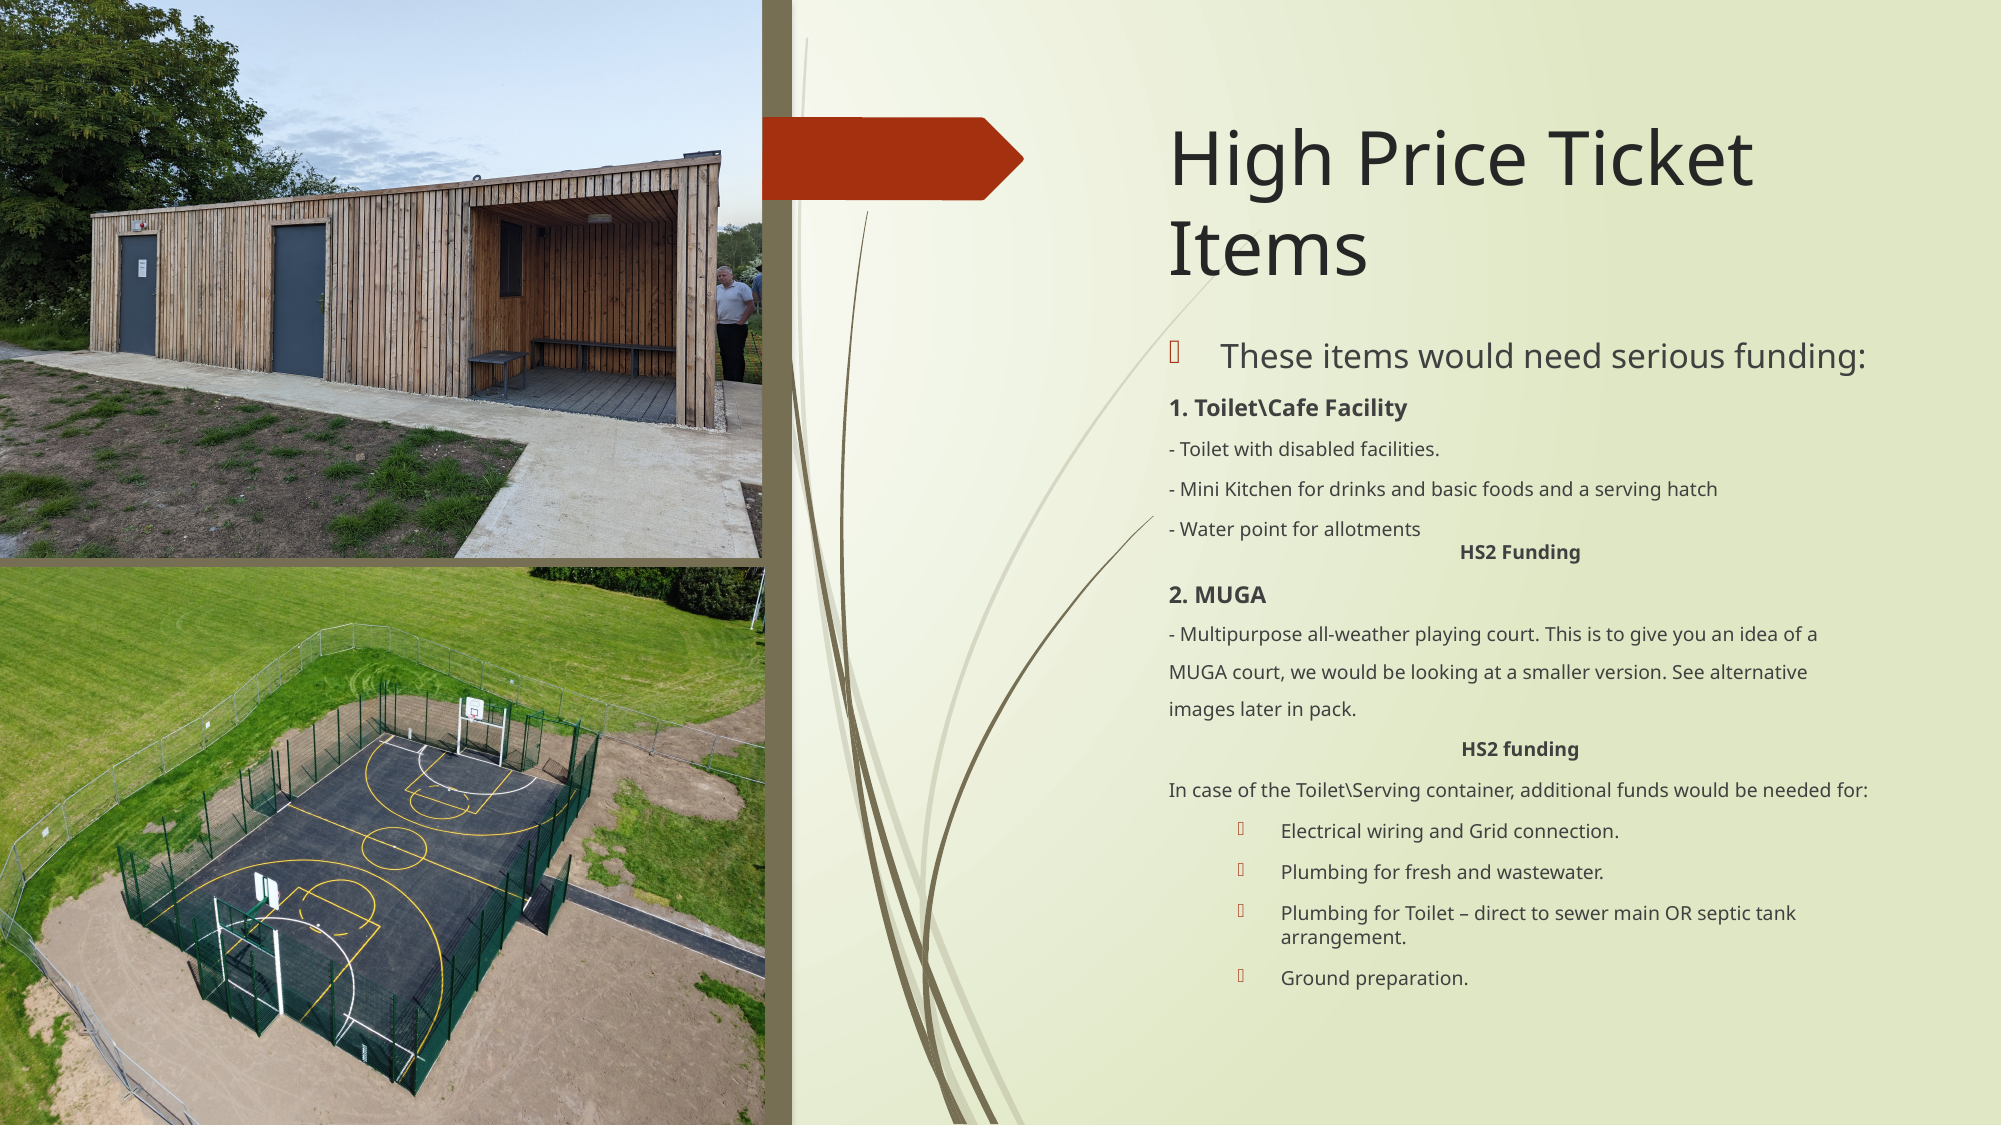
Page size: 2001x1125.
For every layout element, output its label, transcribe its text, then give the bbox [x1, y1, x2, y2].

list These items would need serious funding: 1. Toilet\Cafe Facility - Toilet with disabled facilities. - Mini Kitchen for drinks and basic foods and a serving hatch - Water point for allotments HS2 Funding 2. MUGA - Multipurpose all-weather playing court. This is to give you an idea of a MUGA court, we would be looking at a smaller version. See alternative images later in pack. HS2 funding In case of the Toilet\Serving container, additional funds would be needed for: Electrical wiring and Grid connection. Plumbing for fresh and wastewater. Plumbing for Toilet – direct to sewer main OR septic tank arrangement. Ground preparation. [1265, 327, 1888, 1049]
picture [0, 567, 765, 1125]
text_box [1155, 0, 2000, 1125]
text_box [766, 0, 1154, 1125]
title High Price Ticket Items [1265, 102, 1888, 313]
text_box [1158, 37, 1262, 1125]
picture [0, 0, 763, 562]
